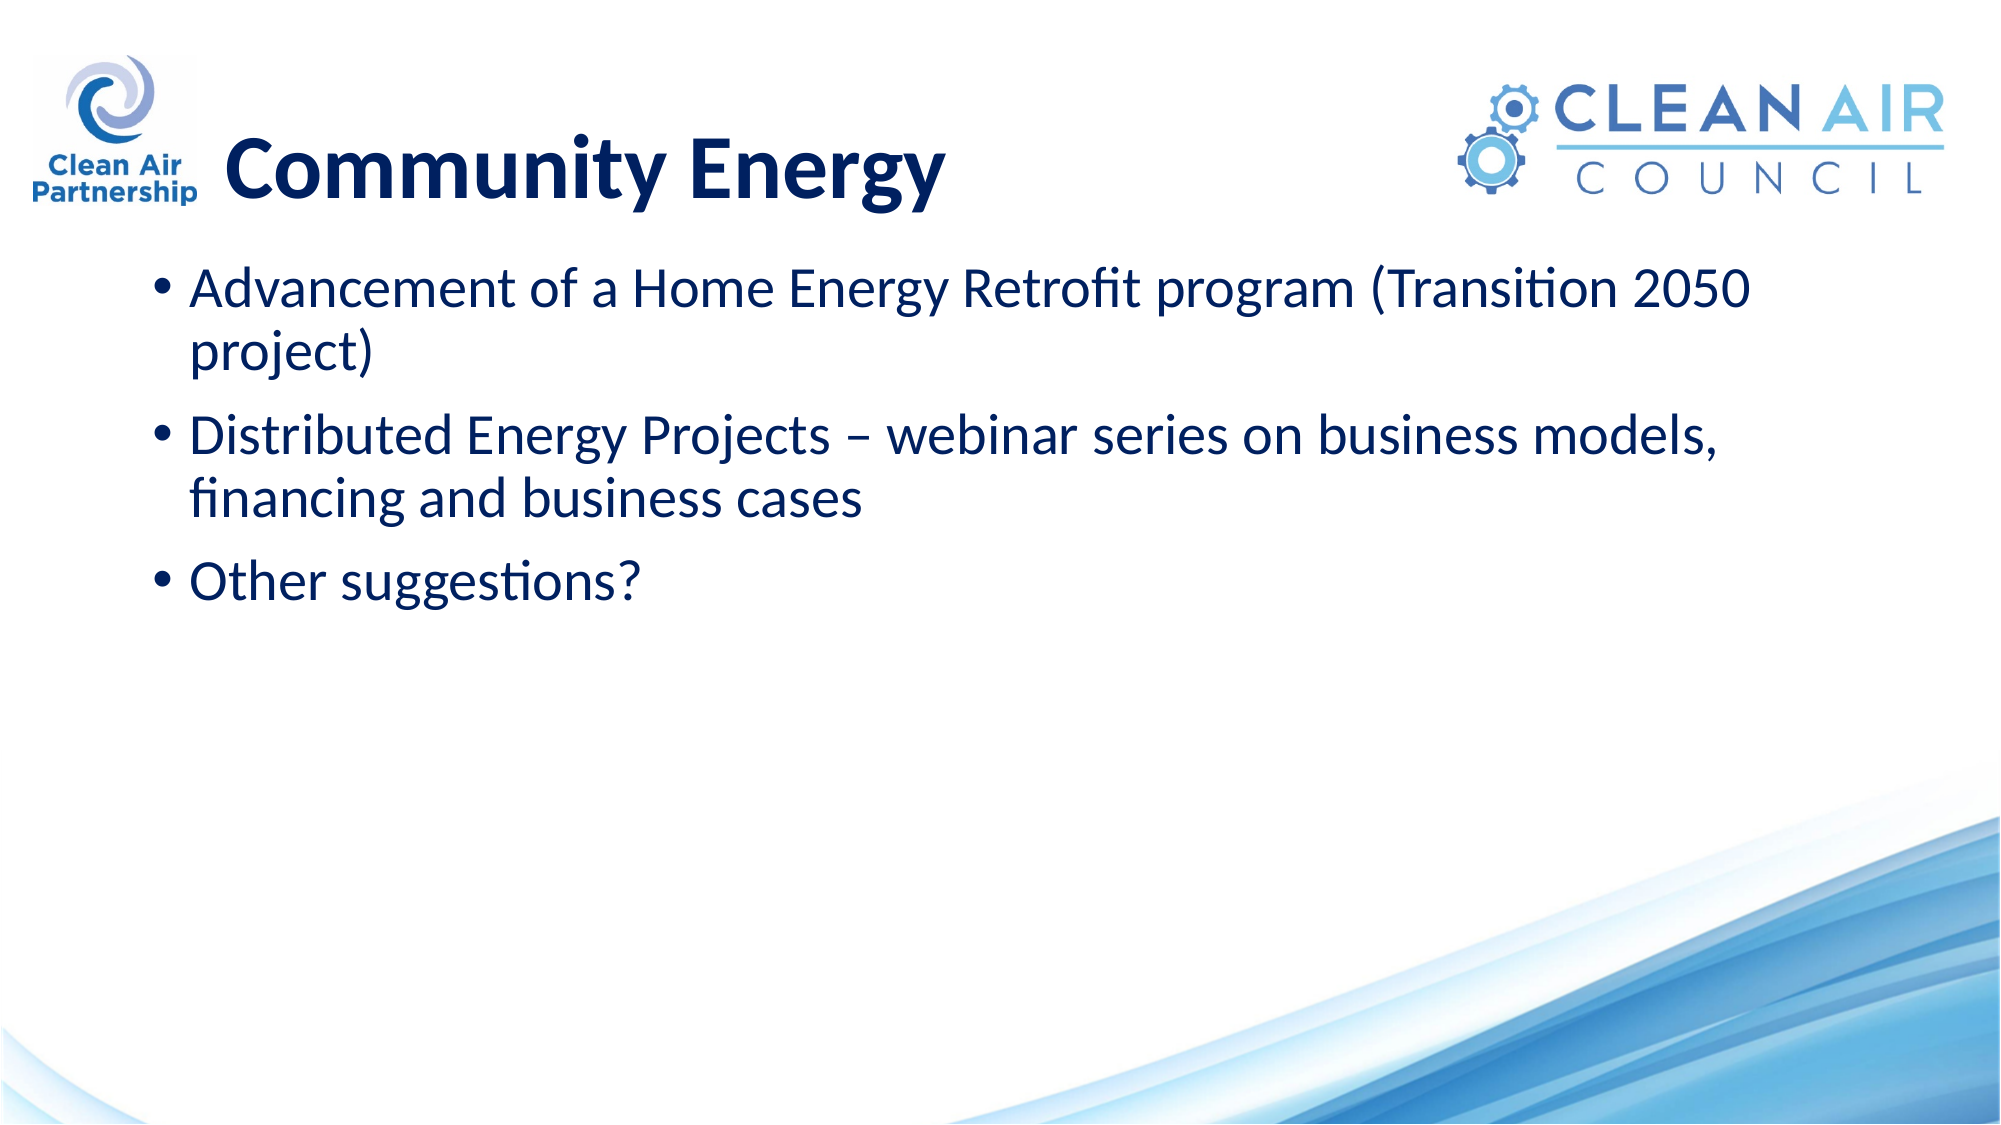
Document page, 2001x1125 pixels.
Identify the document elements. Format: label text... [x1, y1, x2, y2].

picture [1432, 52, 1969, 231]
picture [33, 55, 197, 206]
list Advancement of a Home Energy Retrofit program (Transition 2050 project) Distributed Energy Projects – webinar series on business models, financing and business cases Other suggestions? [137, 249, 1863, 1057]
title Community Energy [209, 59, 1444, 249]
picture [0, 750, 2001, 1124]
